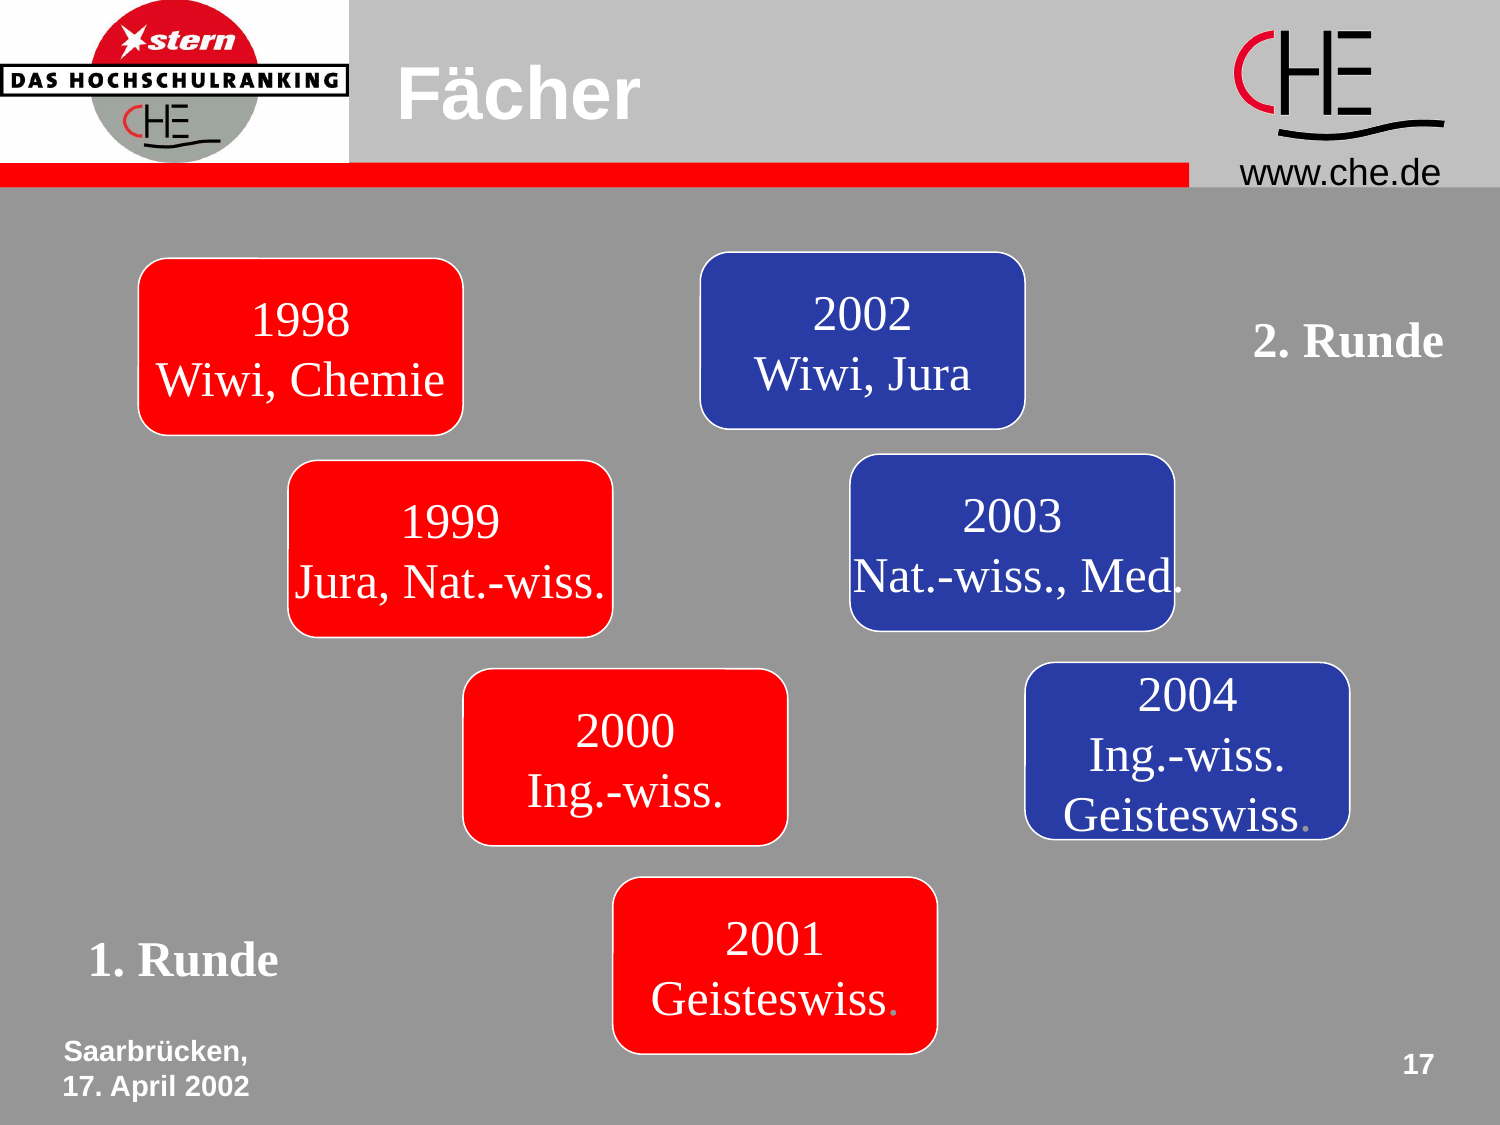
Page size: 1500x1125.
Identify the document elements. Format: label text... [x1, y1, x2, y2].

picture [1233, 27, 1446, 143]
text_box 1999 Jura, Nat.-wiss. [287, 460, 613, 638]
text_box 1998 Wiwi, Chemie [138, 258, 464, 436]
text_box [0, 0, 1072, 163]
text_box [1262, 24, 1475, 100]
text_box 2000 Ing.-wiss. [462, 668, 788, 846]
text_box 2004 Ing.-wiss. Geisteswiss. [1024, 662, 1350, 840]
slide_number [0, 1025, 313, 1100]
slide_number 17 [1362, 1037, 1450, 1100]
text_box 2003 Nat.-wiss., Med. [849, 454, 1175, 632]
text_box 2001 Geisteswiss. [612, 877, 938, 1055]
text_box 2. Runde [1237, 299, 1460, 375]
text_box 1. Runde [72, 919, 295, 994]
text_box 2002 Wiwi, Jura [700, 252, 1026, 430]
